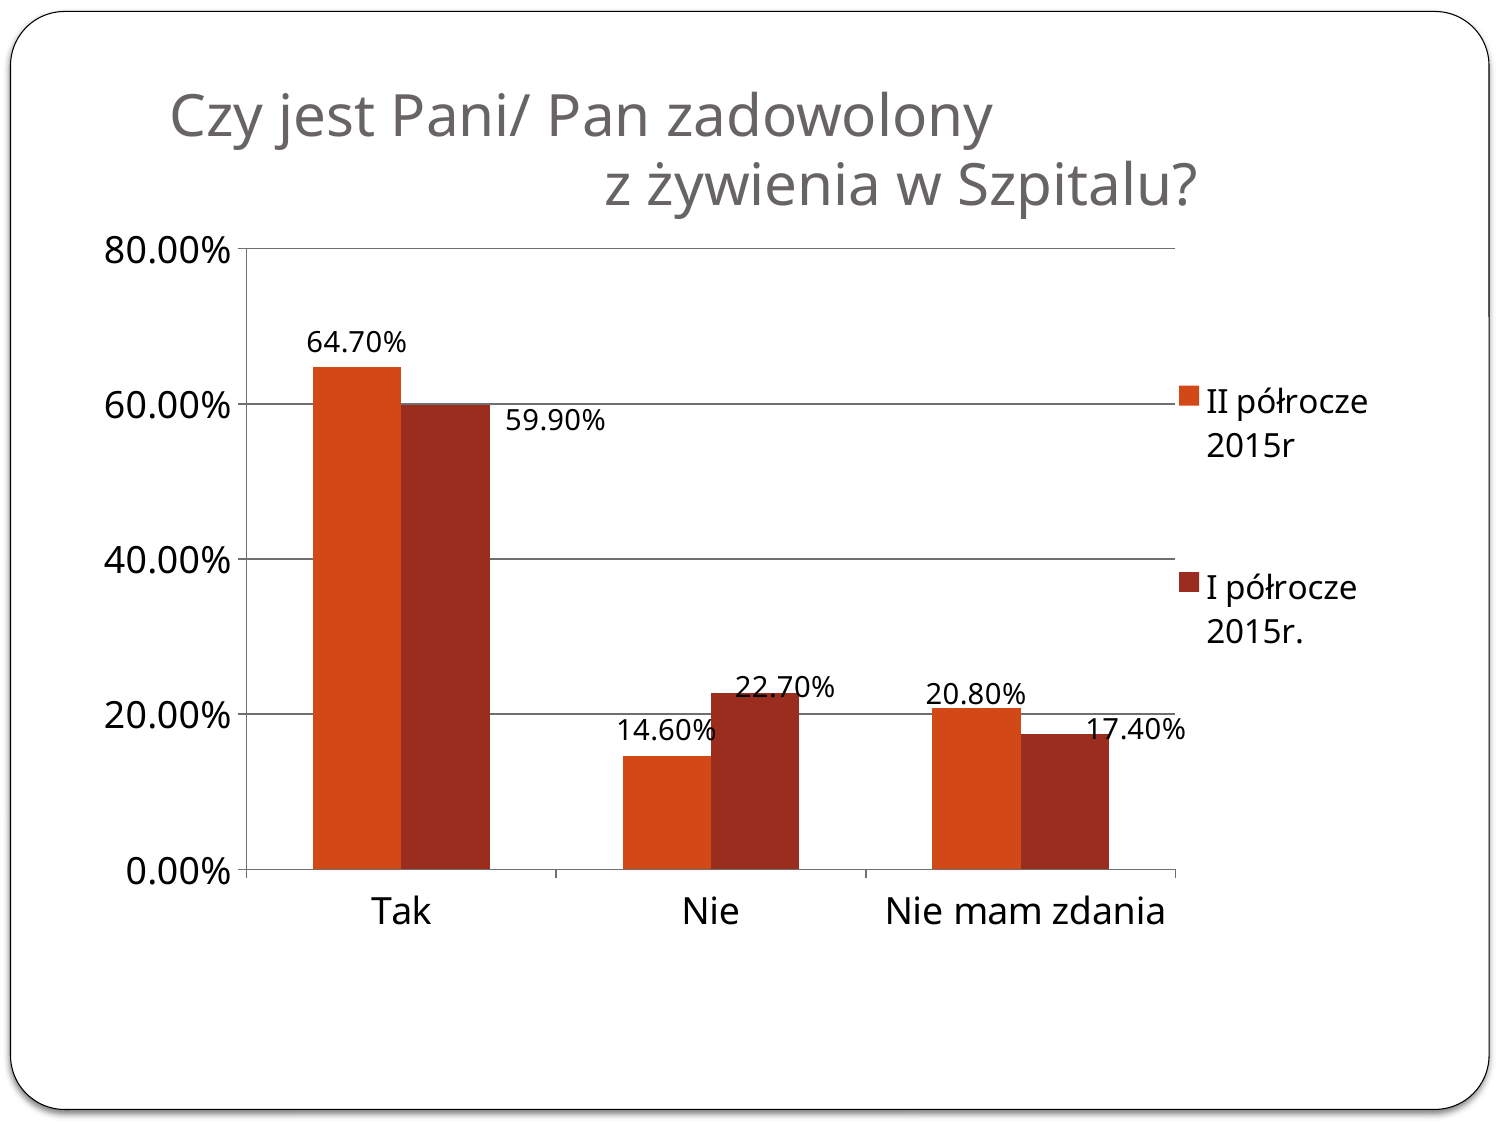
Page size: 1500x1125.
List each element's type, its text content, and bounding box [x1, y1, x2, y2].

title Czy jest Pani/ Pan zadowolony z żywienia w Szpitalu? [150, 45, 1425, 207]
chart [76, 207, 1427, 951]
